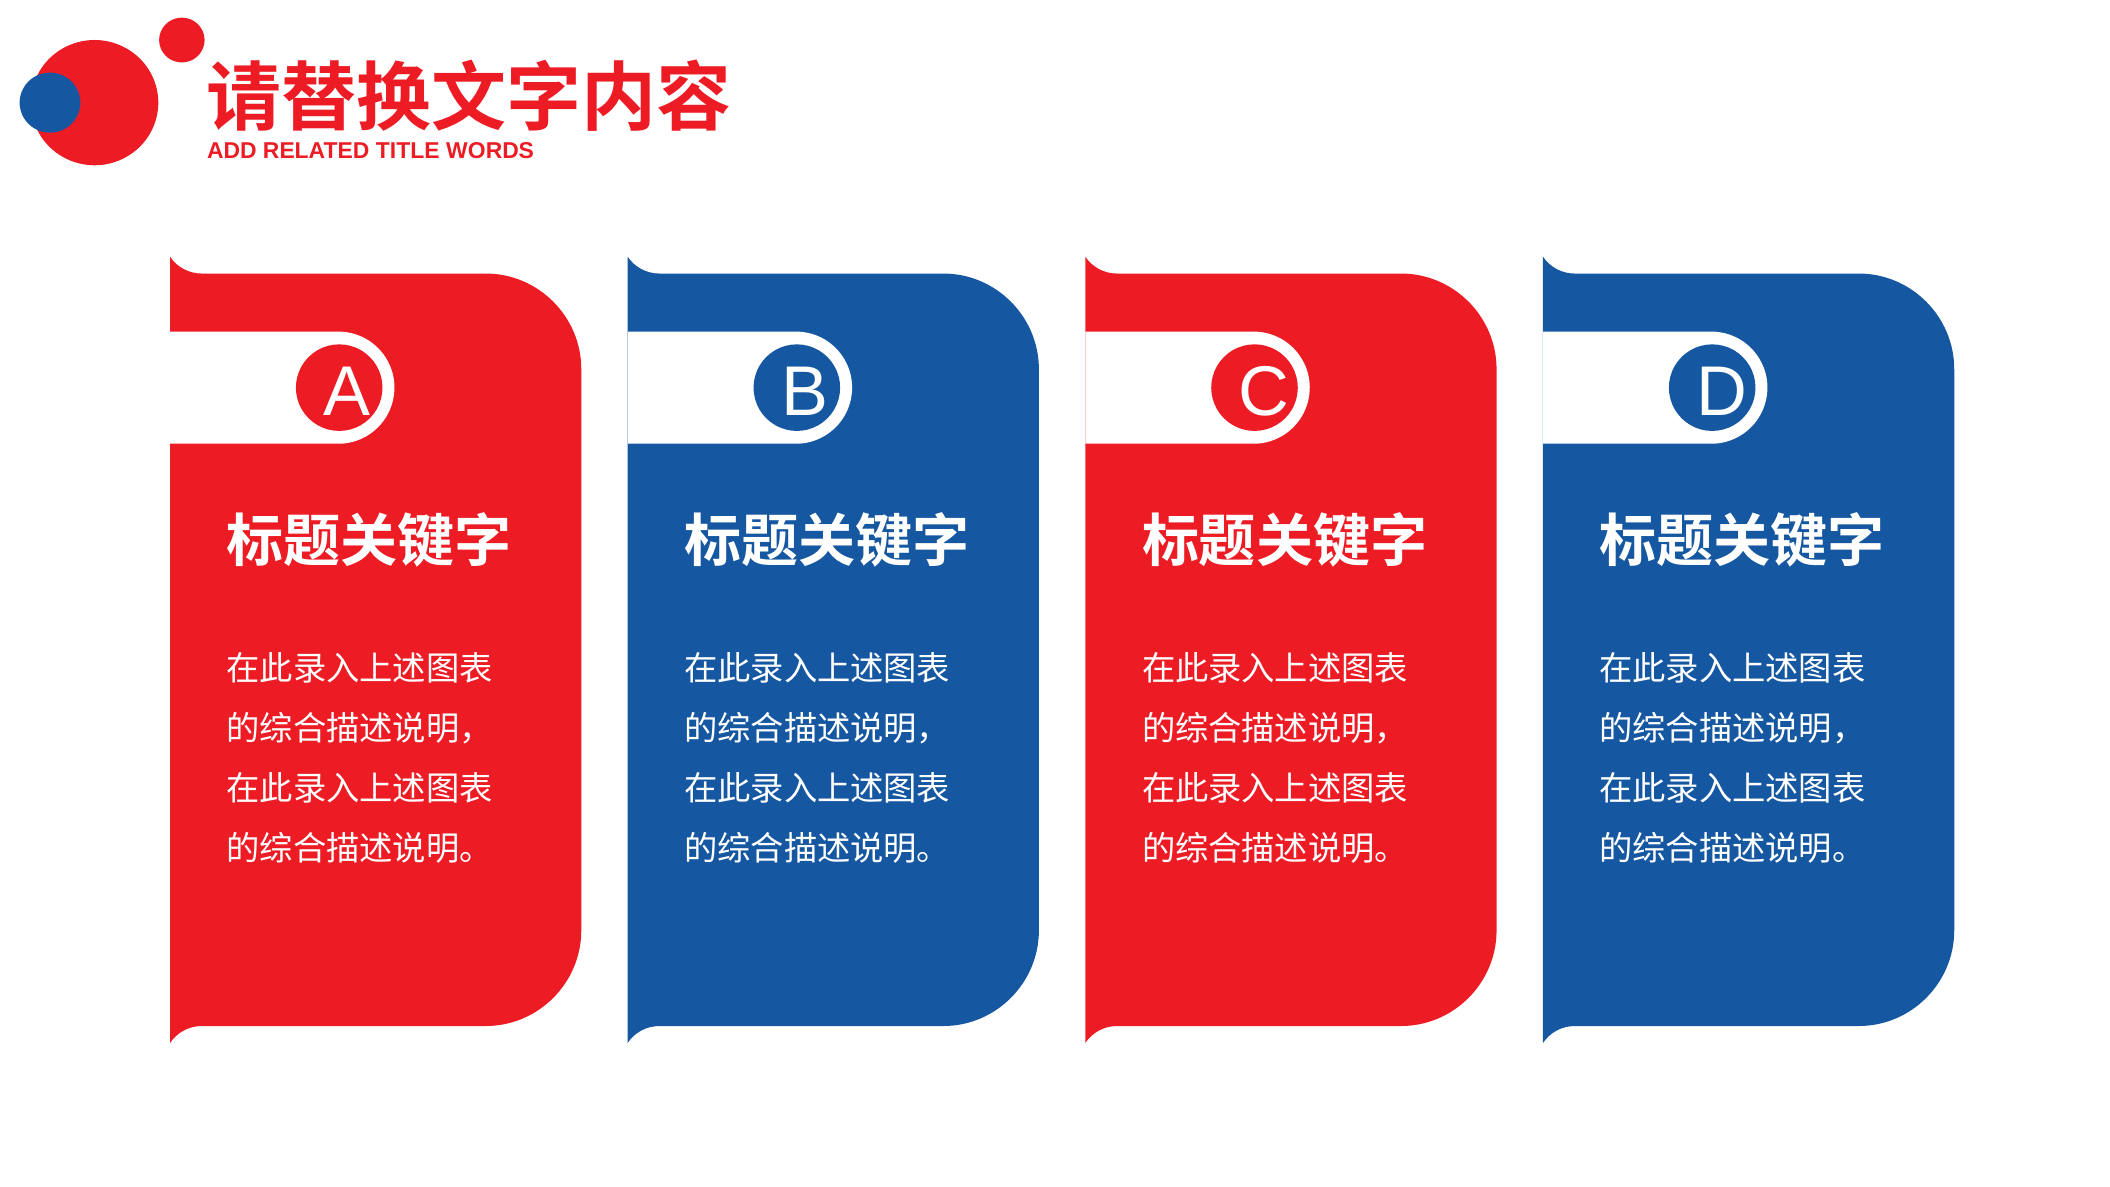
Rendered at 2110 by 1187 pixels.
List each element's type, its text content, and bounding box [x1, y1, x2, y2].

text_box 标题关键字 [684, 504, 983, 573]
text_box 标题关键字 [226, 504, 525, 573]
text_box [1085, 331, 1310, 444]
text_box 在此录入上述图表的综合描述说明，在此录入上述图表的综合描述说明。 [1142, 627, 1440, 868]
text_box [170, 256, 582, 1043]
text_box [1085, 256, 1497, 1043]
text_box 在此录入上述图表的综合描述说明，在此录入上述图表的综合描述说明。 [226, 627, 525, 868]
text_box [170, 331, 395, 444]
text_box 在此录入上述图表的综合描述说明，在此录入上述图表的综合描述说明。 [1599, 627, 1898, 868]
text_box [19, 17, 205, 166]
text_box 标题关键字 [1142, 504, 1440, 573]
text_box 标题关键字 [1599, 504, 1898, 573]
text_box [1542, 256, 1955, 1043]
text_box [627, 256, 1039, 1043]
text_box 请替换文字内容 [206, 49, 733, 140]
text_box 在此录入上述图表的综合描述说明，在此录入上述图表的综合描述说明。 [684, 627, 983, 868]
text_box ADD RELATED TITLE WORDS [207, 135, 535, 163]
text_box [627, 331, 853, 444]
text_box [1543, 331, 1768, 444]
